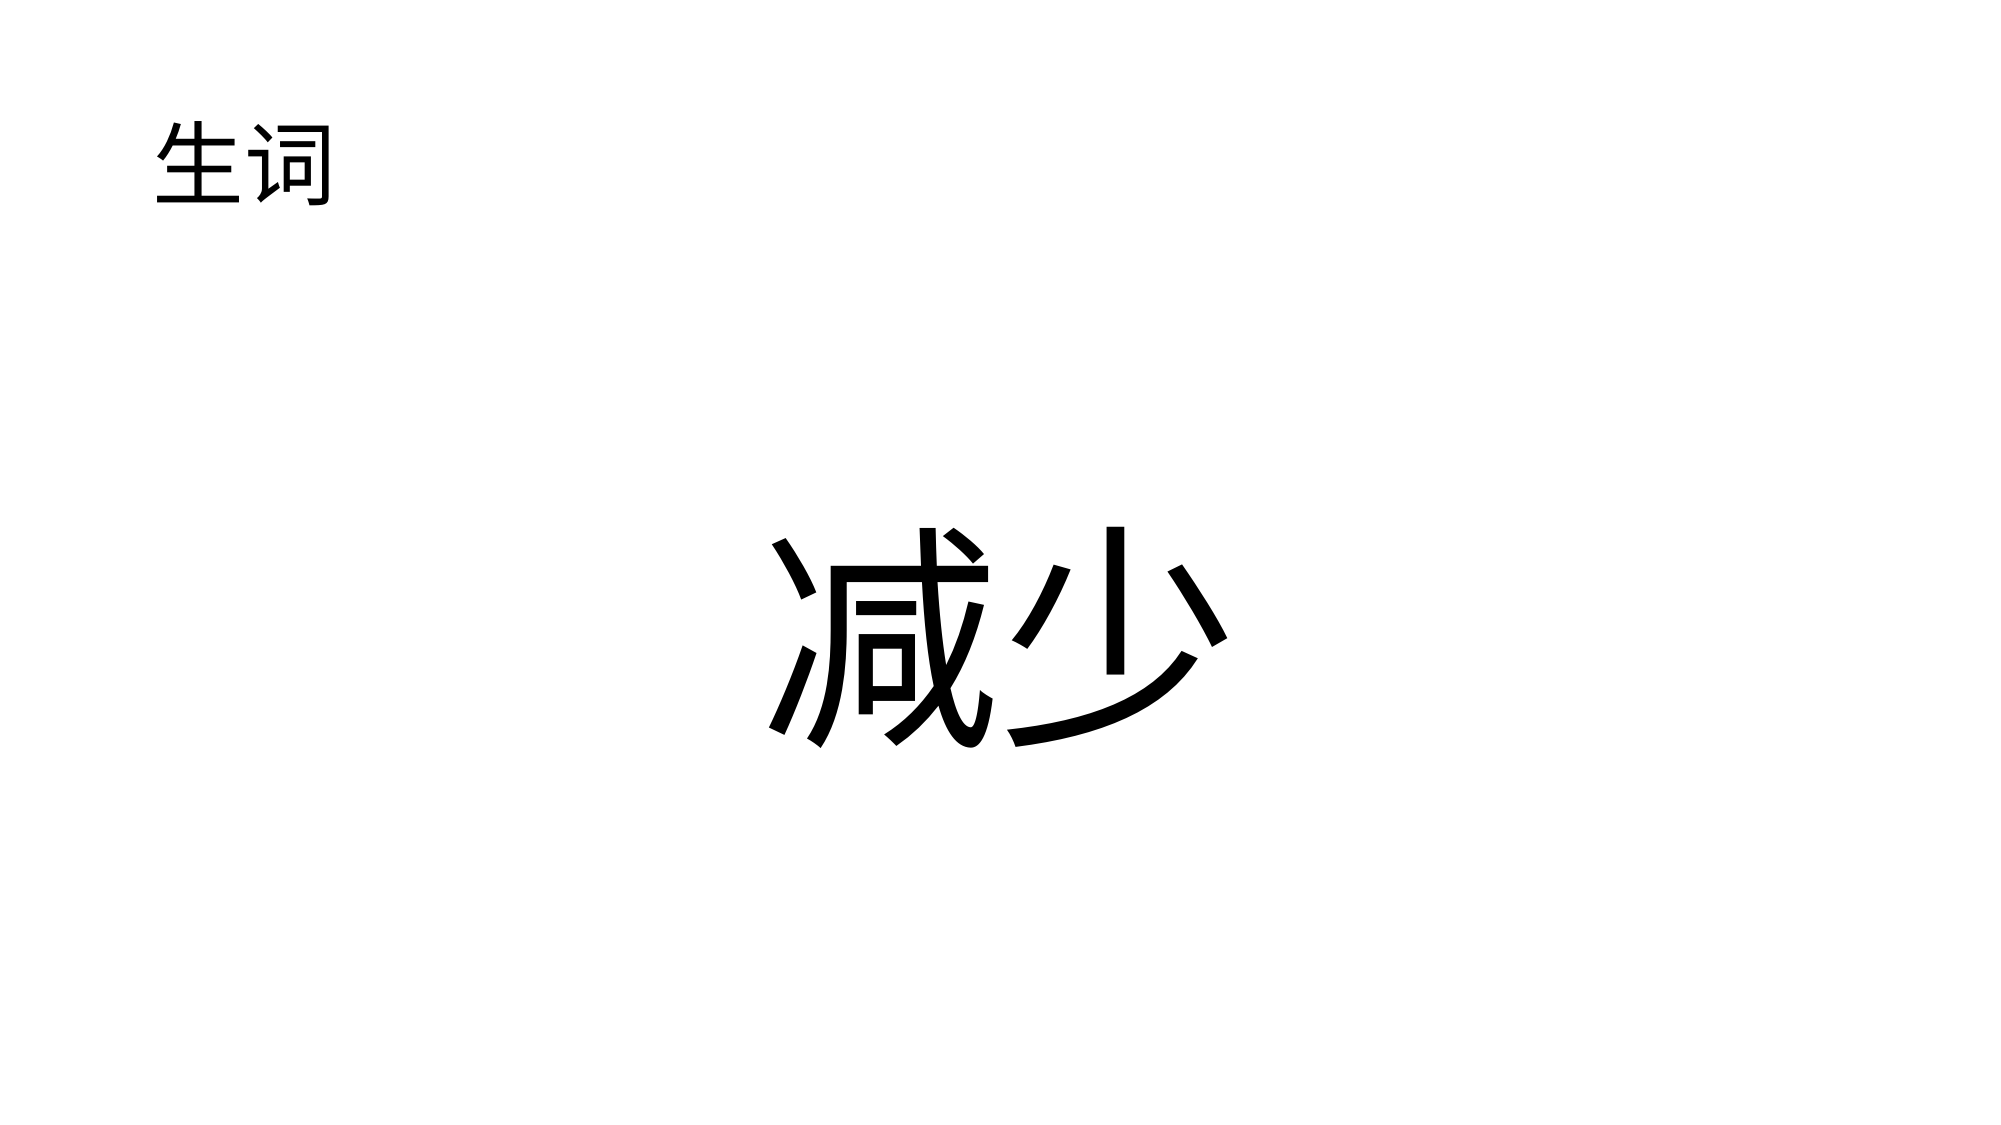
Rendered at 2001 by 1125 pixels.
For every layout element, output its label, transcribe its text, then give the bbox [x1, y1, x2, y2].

text_box 减少 [745, 481, 1255, 784]
title 生词 [137, 59, 1863, 278]
